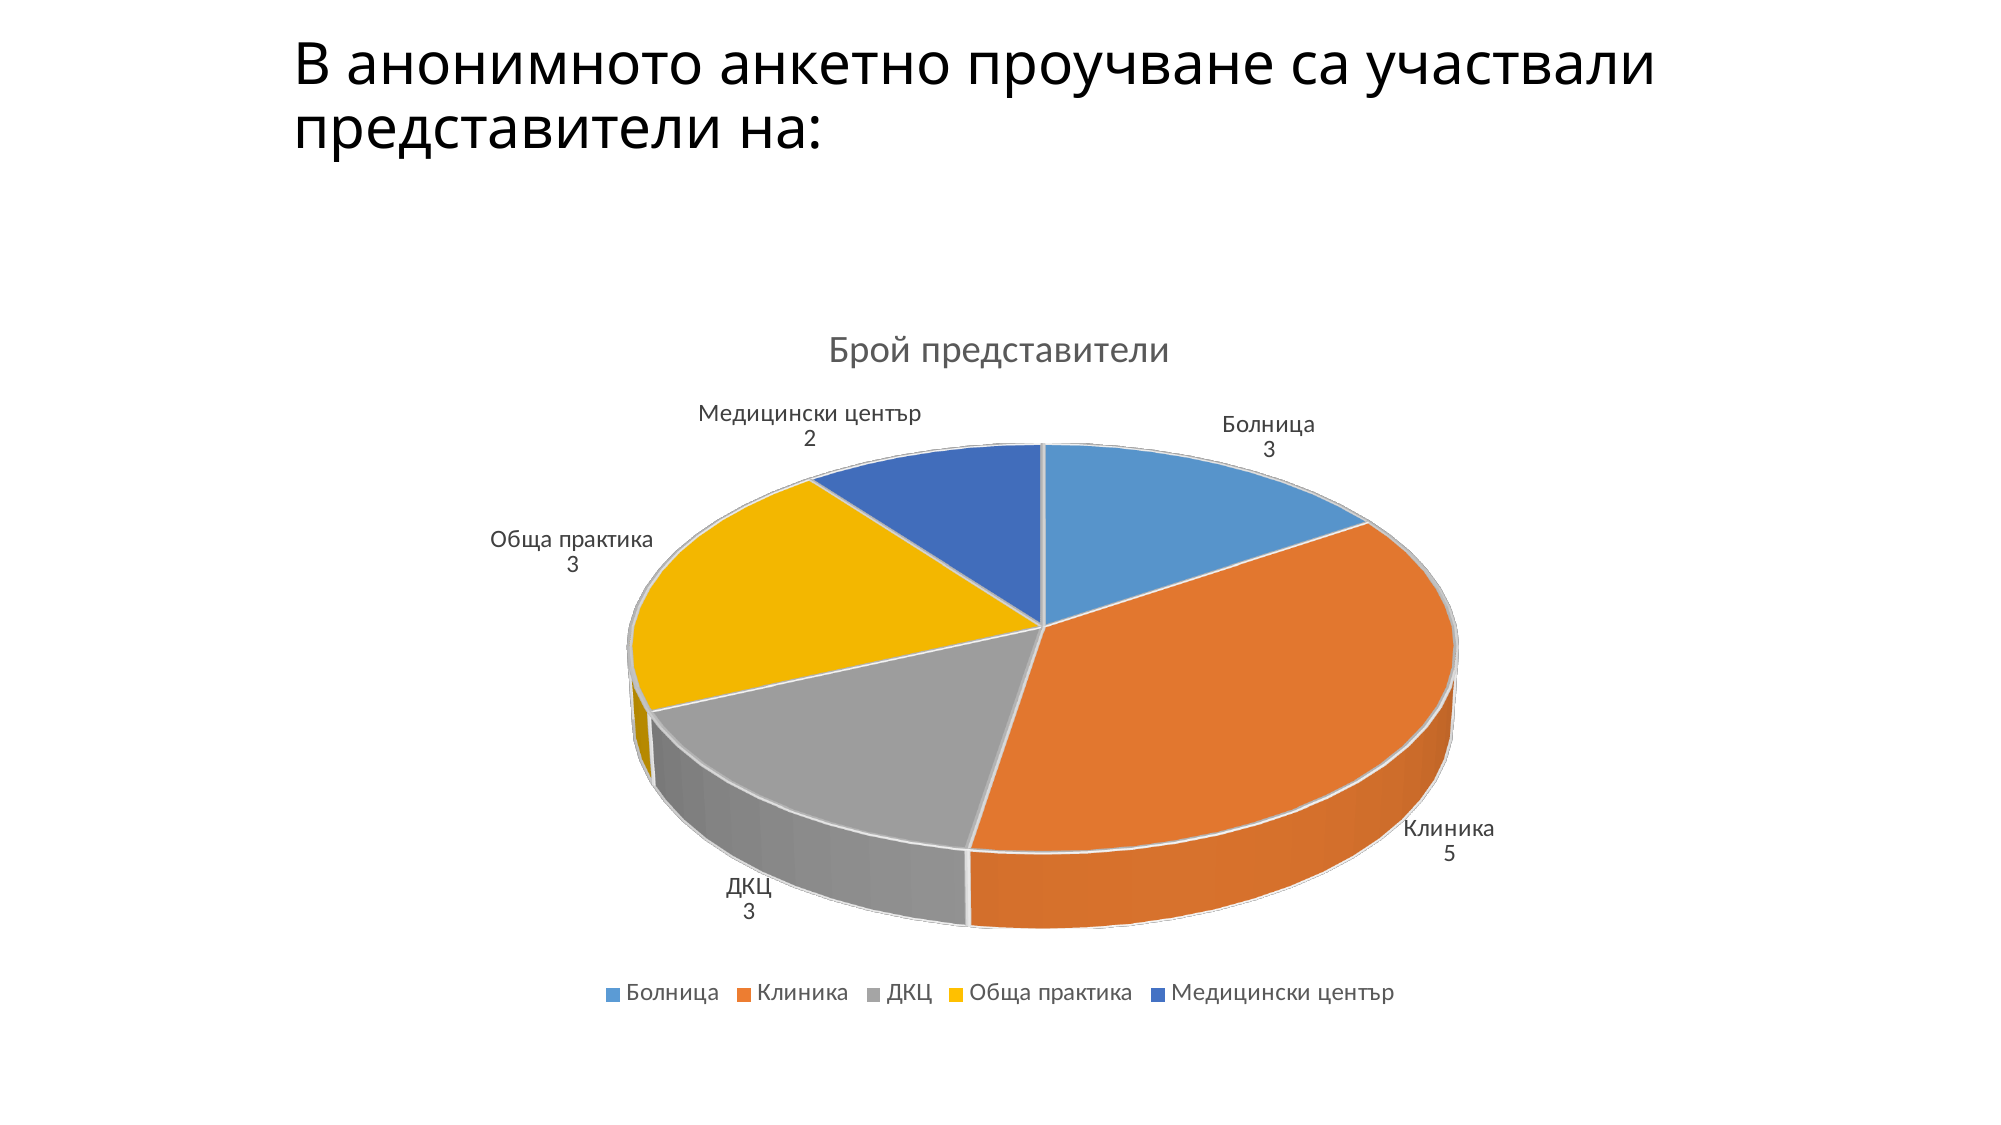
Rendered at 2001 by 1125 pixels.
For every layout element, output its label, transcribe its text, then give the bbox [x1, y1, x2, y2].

title В анонимното анкетно проучване са участвали представители на: [278, 31, 1863, 164]
chart [137, 299, 1863, 1014]
